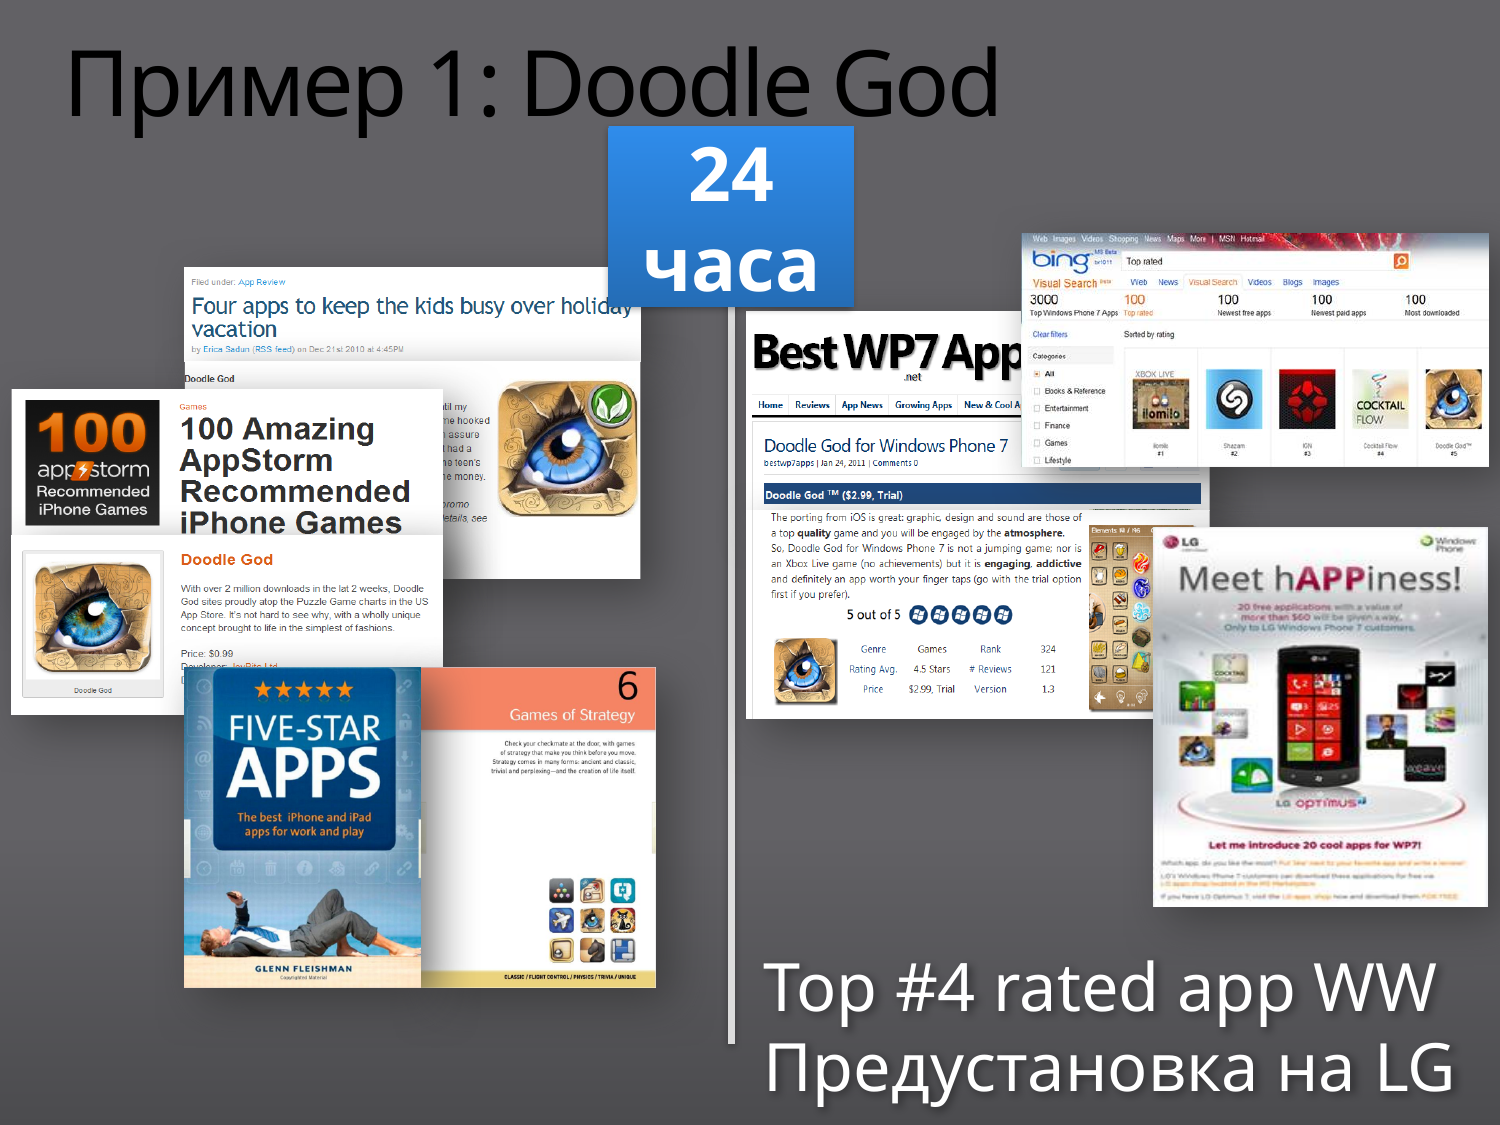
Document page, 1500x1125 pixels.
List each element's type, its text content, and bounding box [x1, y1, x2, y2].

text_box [11, 389, 444, 715]
picture [1153, 527, 1488, 907]
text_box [184, 266, 641, 580]
text_box 24 часа [608, 126, 854, 307]
picture [1021, 233, 1489, 467]
text_box Top #4 rated app WW Предустановка на LG [763, 944, 1457, 1105]
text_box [184, 666, 656, 988]
title Пример 1: Doodle God [63, 37, 1436, 138]
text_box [745, 311, 1210, 719]
